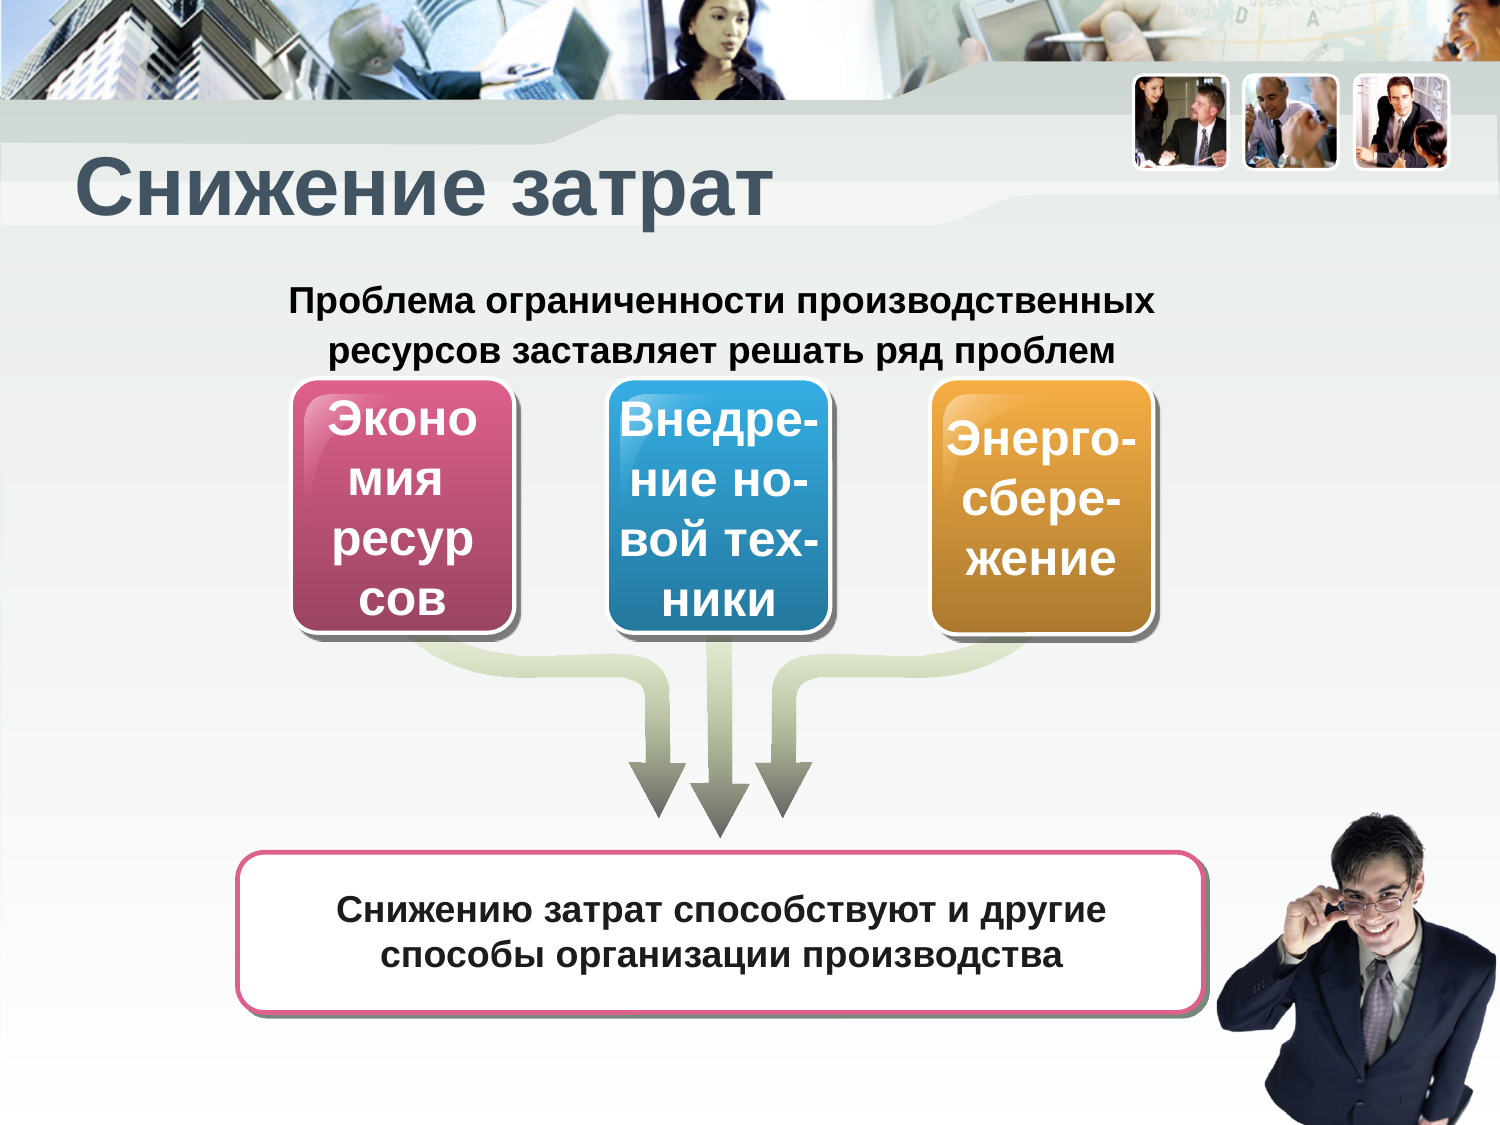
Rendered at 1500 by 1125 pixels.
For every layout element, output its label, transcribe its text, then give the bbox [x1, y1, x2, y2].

picture [1136, 77, 1226, 126]
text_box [929, 378, 1154, 635]
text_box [606, 378, 831, 633]
picture [0, 0, 1500, 101]
text_box [689, 642, 750, 838]
text_box [754, 643, 1026, 818]
picture [1357, 77, 1447, 167]
text_box Снижению затрат способствуют и другие способы организации производства [252, 877, 1191, 983]
picture [1216, 812, 1497, 1125]
text_box [413, 642, 686, 818]
text_box [237, 852, 1204, 1013]
text_box Проблема ограниченности производственных ресурсов заставляет решать ряд проблем [190, 264, 1254, 378]
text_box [290, 378, 515, 633]
picture [1246, 77, 1336, 126]
title Снижение затрат [59, 126, 1438, 238]
